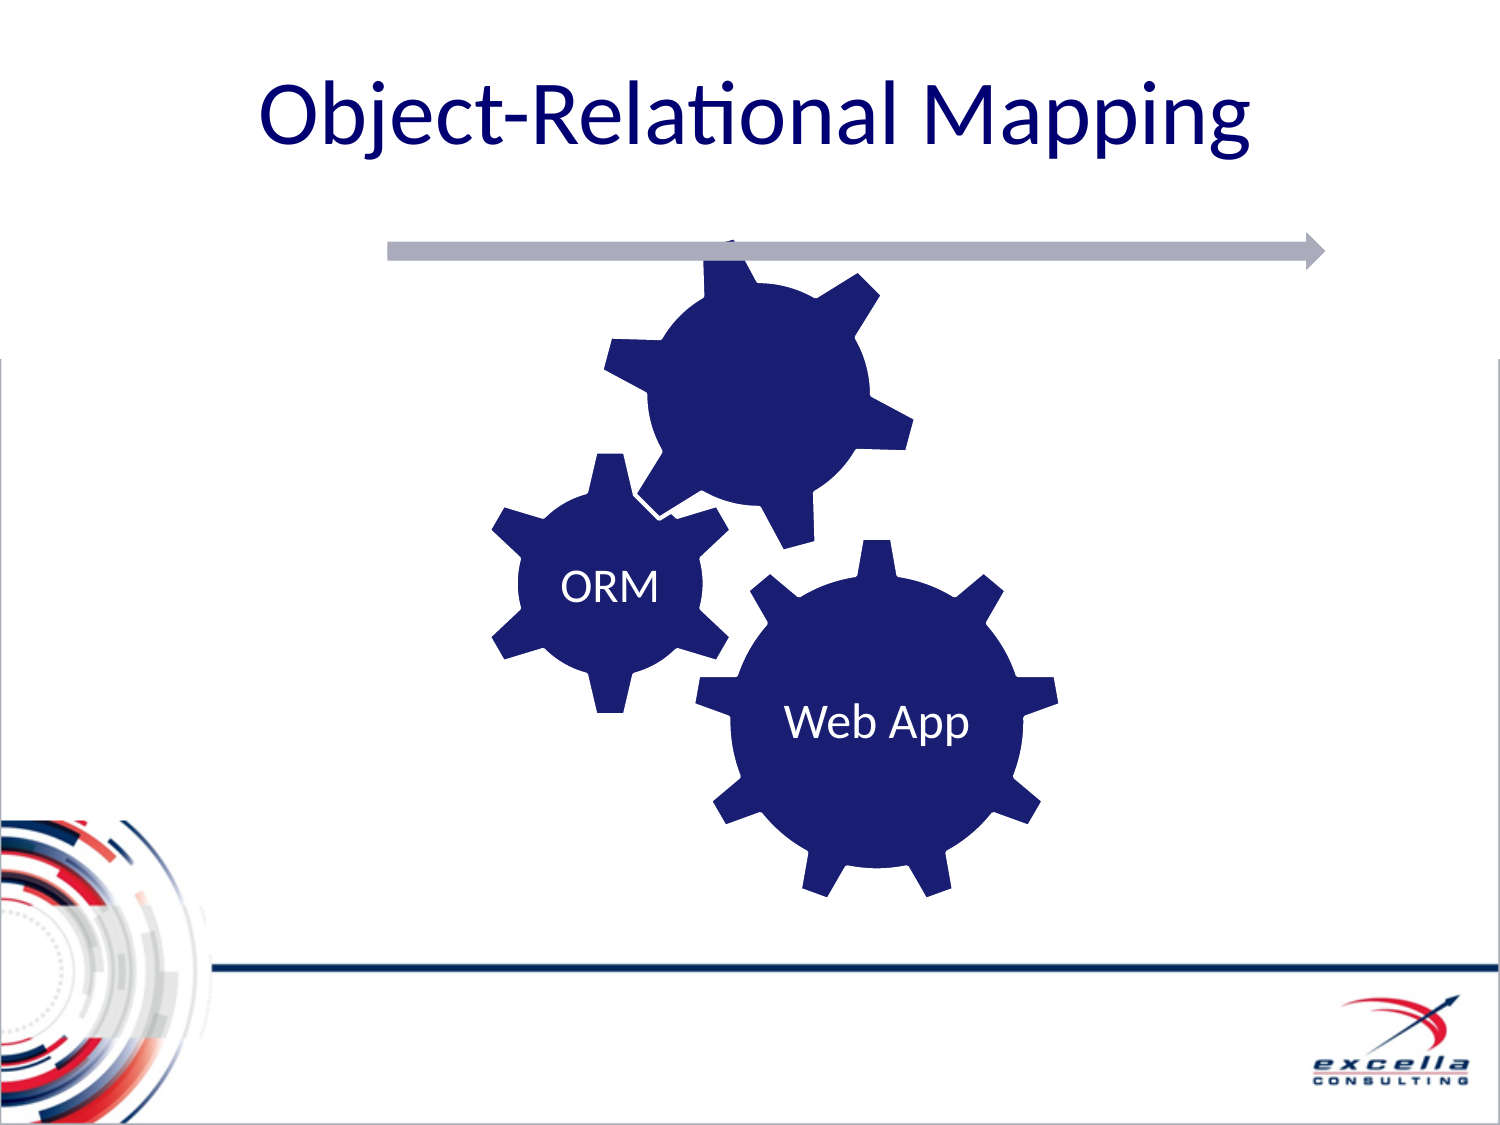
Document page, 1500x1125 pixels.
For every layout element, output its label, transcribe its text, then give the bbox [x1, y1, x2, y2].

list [124, 232, 1326, 908]
picture [0, 359, 1500, 1125]
title Object-Relational Mapping [99, 45, 1413, 233]
